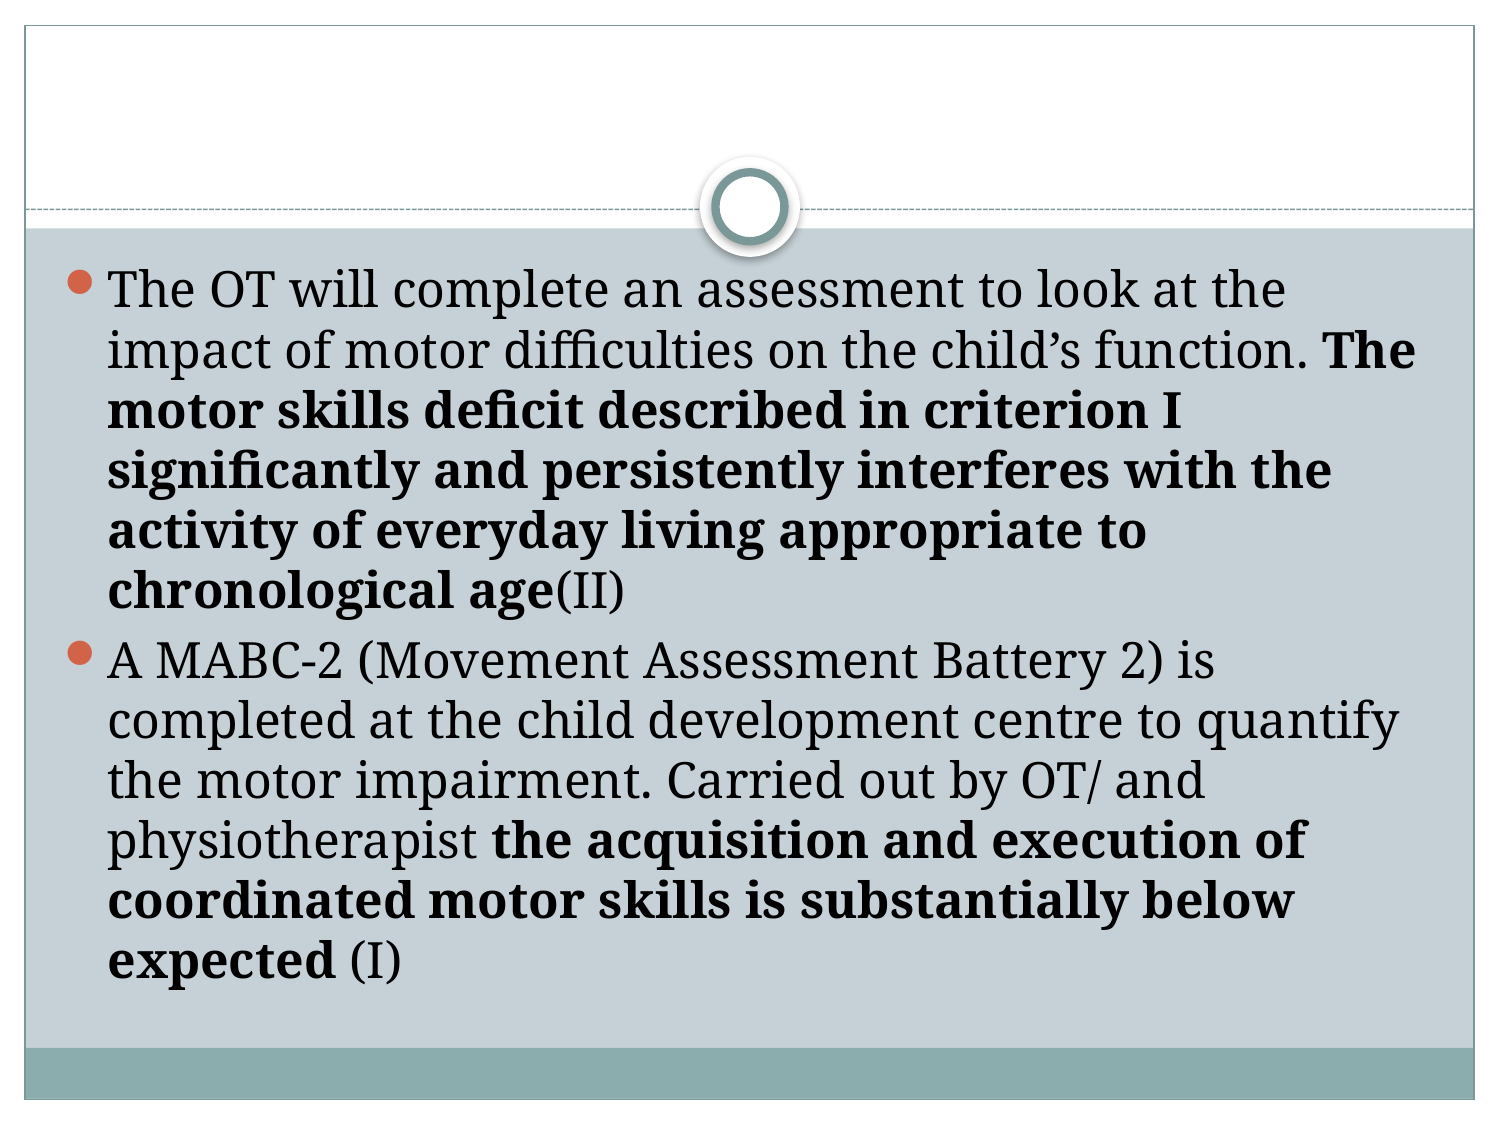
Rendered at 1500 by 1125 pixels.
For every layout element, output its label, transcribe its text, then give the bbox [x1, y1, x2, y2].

list The OT will complete an assessment to look at the impact of motor difficulties on the child’s function. The motor skills deficit described in criterion I significantly and persistently interferes with the activity of everyday living appropriate to chronological age(II) A MABC-2 (Movement Assessment Battery 2) is completed at the child development centre to quantify the motor impairment. Carried out by OT/ and physiotherapist the acquisition and execution of coordinated motor skills is substantially below expected (I) [49, 250, 1445, 1001]
